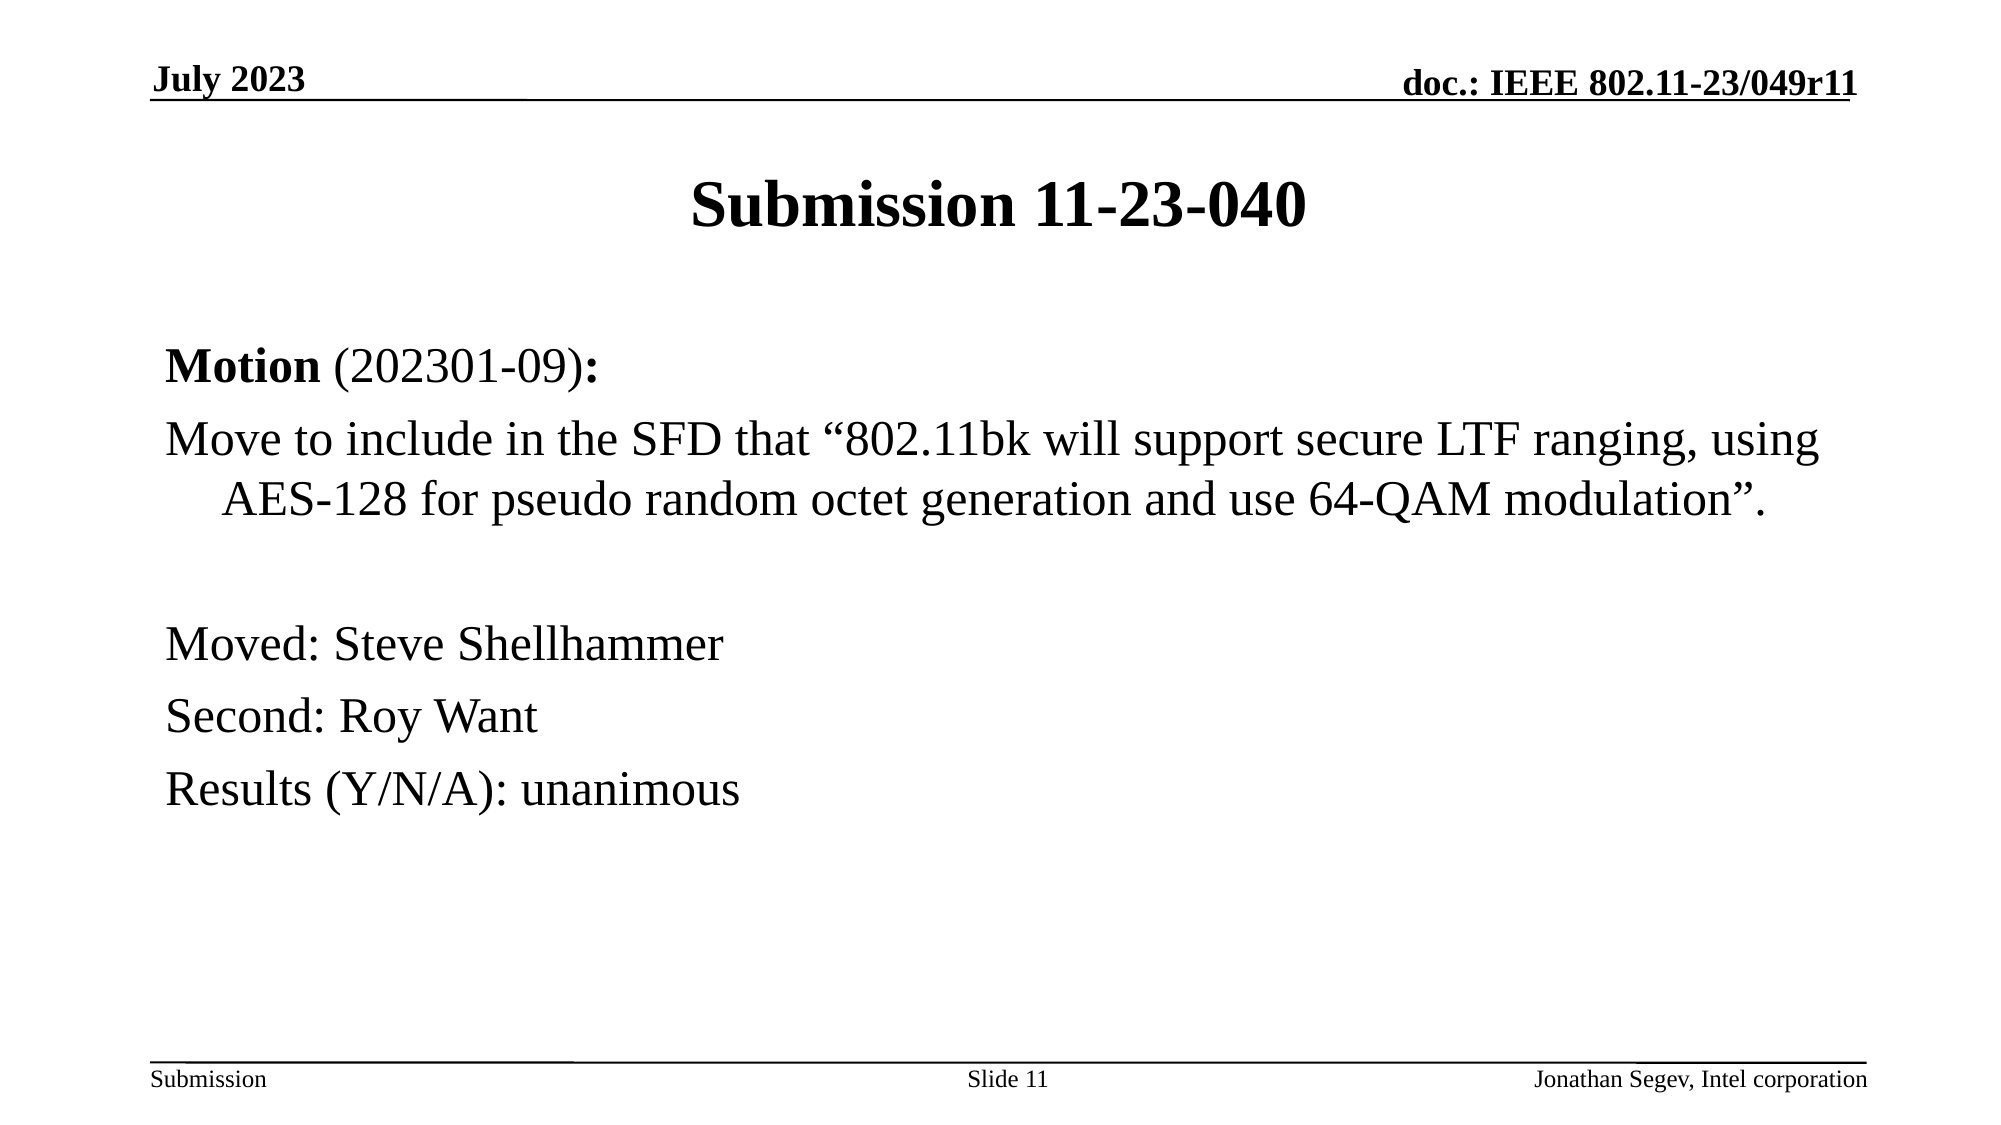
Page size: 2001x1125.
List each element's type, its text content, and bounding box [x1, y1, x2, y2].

footer Jonathan Segev, Intel corporation [1171, 1061, 1869, 1093]
title Submission 11-23-040 [149, 112, 1850, 288]
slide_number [152, 54, 563, 100]
slide_number Slide 11 [950, 1061, 1067, 1123]
list Motion (202301-09): Move to include in the SFD that “802.11bk will support secure LTF ranging, using AES-128 for pseudo random octet generation and use 64-QAM modulation”. Moved: Steve Shellhammer Second: Roy Want Results (Y/N/A): unanimous [149, 324, 1850, 1000]
